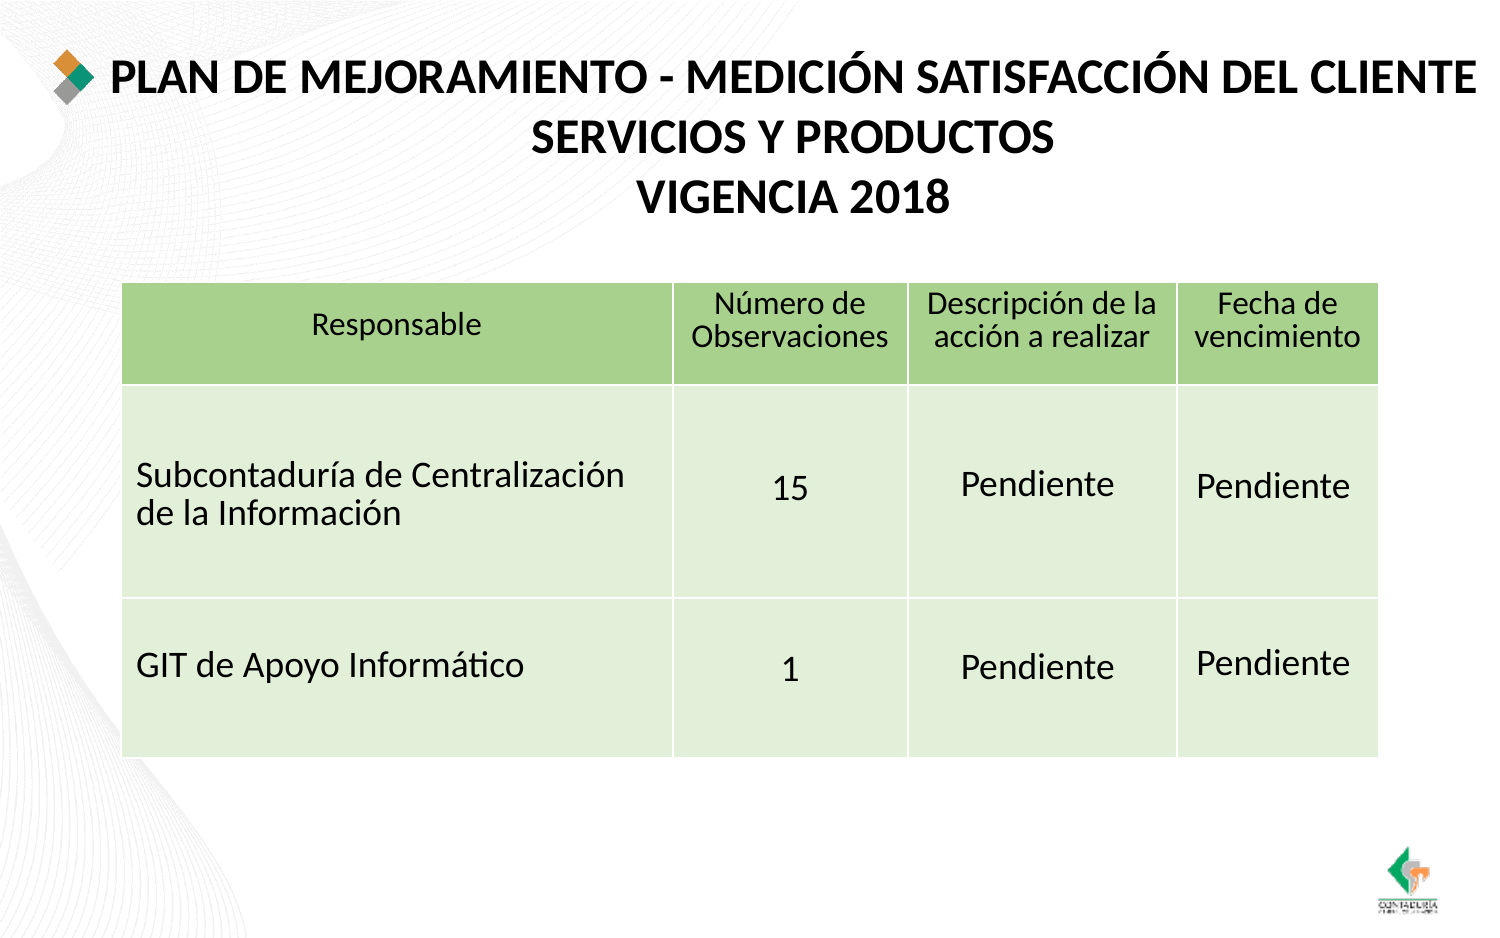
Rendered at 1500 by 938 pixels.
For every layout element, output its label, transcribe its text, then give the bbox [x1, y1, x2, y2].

table_header Responsable [122, 283, 672, 384]
table_cell Pendiente [909, 599, 1176, 757]
table_cell 15 [674, 386, 907, 597]
text_box PLAN DE MEJORAMIENTO - MEDICIÓN SATISFACCIÓN DEL CLIENTE SERVICIOS Y PRODUCTOS VIGENCIA 2018 [88, 36, 1500, 232]
table_cell 1 [674, 599, 907, 757]
table_header Fecha de vencimiento [1178, 283, 1378, 384]
table_header Descripción de la acción a realizar [909, 283, 1176, 384]
table_cell Pendiente [1178, 386, 1378, 597]
table_cell Pendiente [909, 386, 1176, 597]
table_cell Subcontaduría de Centralización de la Información [122, 386, 672, 597]
table_cell Pendiente [1178, 599, 1378, 757]
table_cell GIT de Apoyo Informático [122, 599, 672, 757]
table_header Número de Observaciones [674, 283, 907, 384]
picture [0, 0, 1500, 938]
